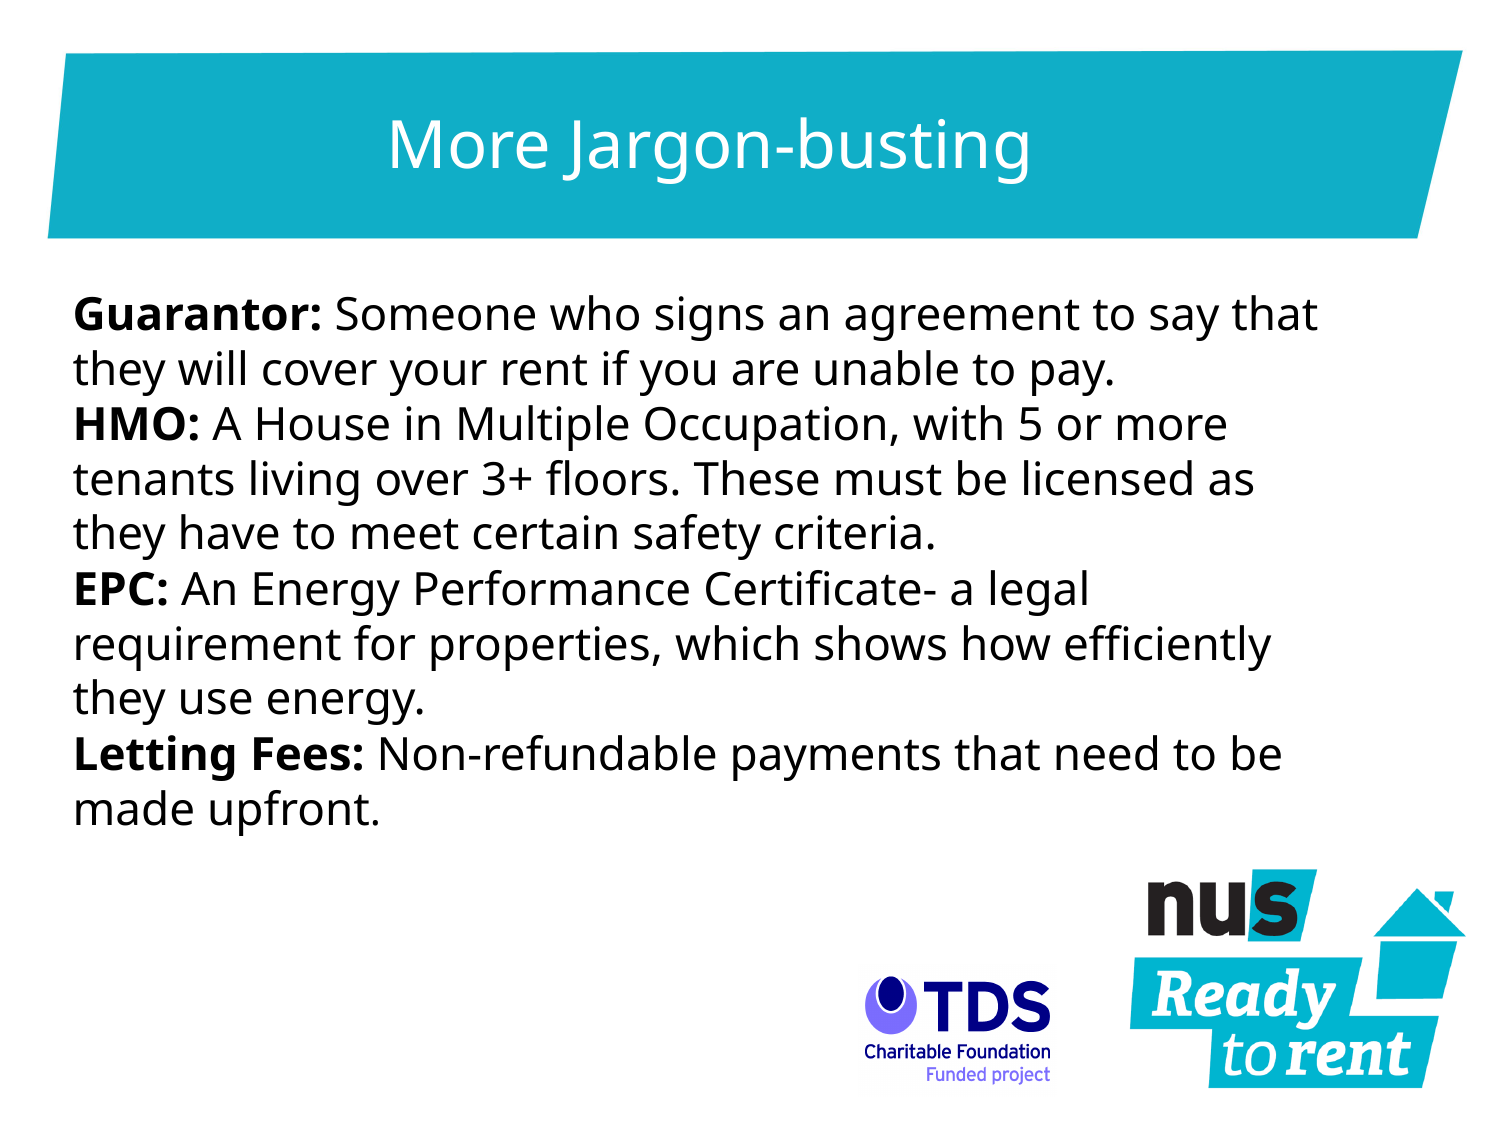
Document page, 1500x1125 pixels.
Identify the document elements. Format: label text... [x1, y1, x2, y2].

text_box More Jargon-busting [371, 94, 1500, 261]
picture [2, 0, 1500, 1125]
text_box Guarantor: Someone who signs an agreement to say that they will cover your rent if you are unable to pay. HMO: A House in Multiple Occupation, with 5 or more tenants living over 3+ floors. These must be licensed as they have to meet certain safety criteria. EPC: An Energy Performance Certificate- a legal requirement for properties, which shows how efficiently they use energy. Letting Fees: Non-refundable payments that need to be made upfront. [57, 141, 1369, 319]
